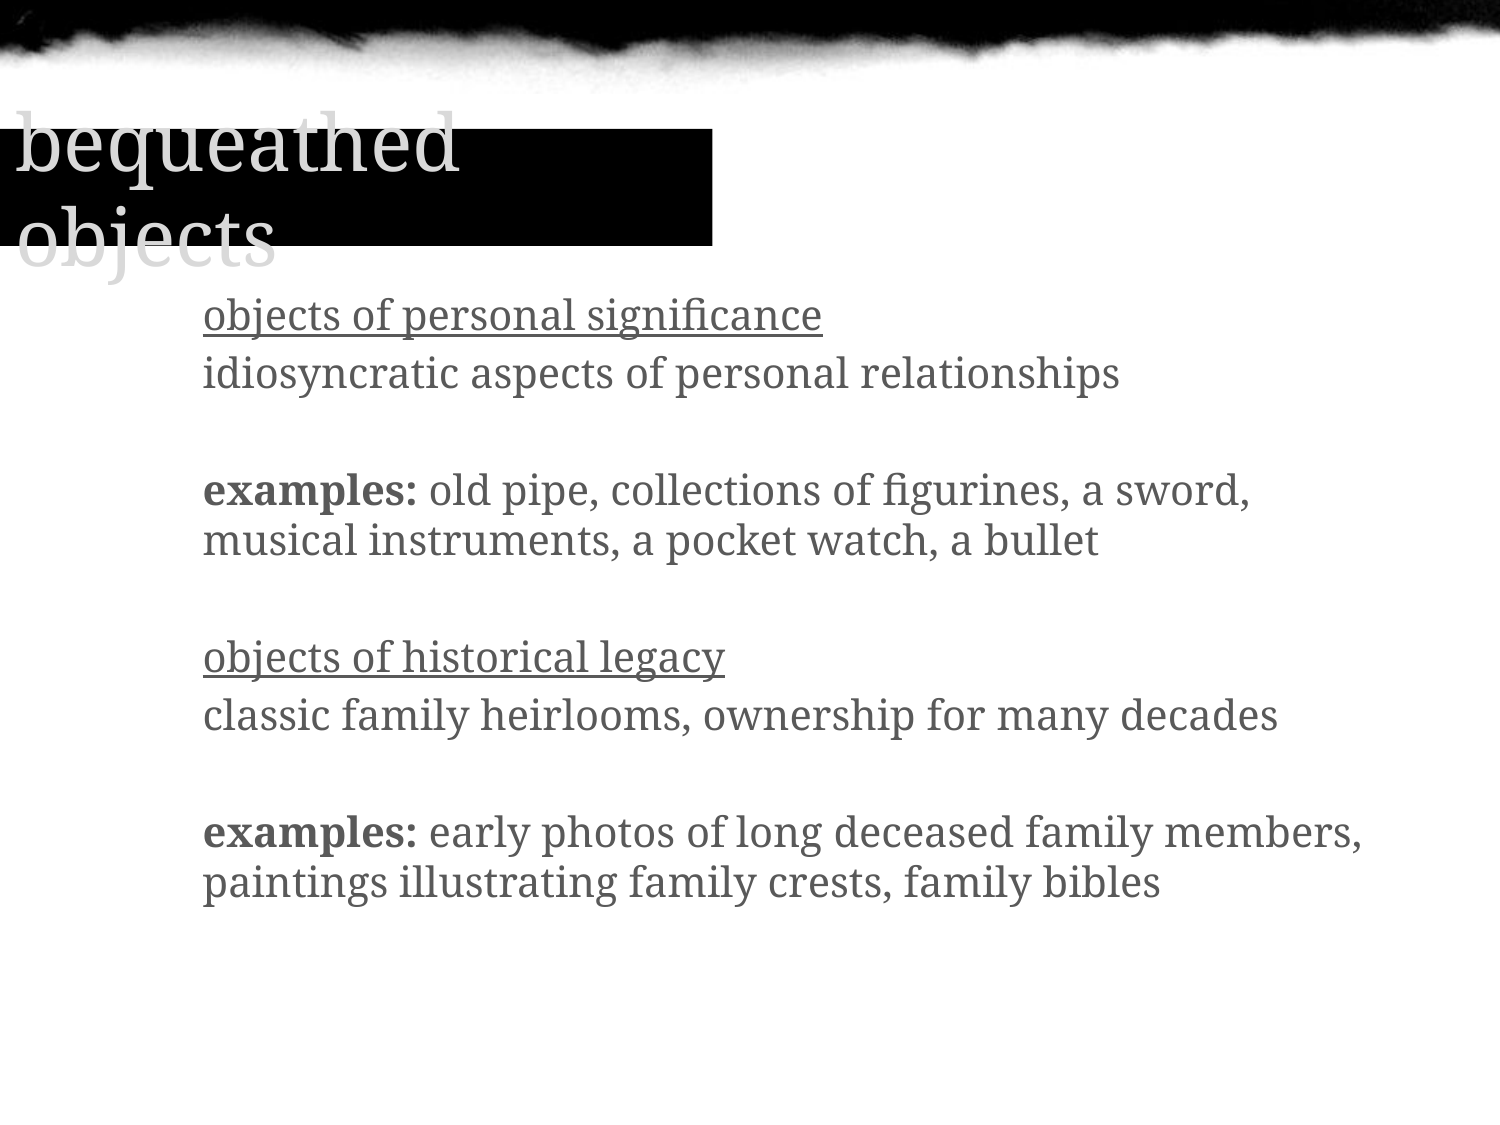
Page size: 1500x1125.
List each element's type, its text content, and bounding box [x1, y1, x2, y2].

text_box bequeathed objects [0, 128, 713, 246]
text_box objects of personal significance idiosyncratic aspects of personal relationships examples: old pipe, collections of figurines, a sword, musical instruments, a pocket watch, a bullet objects of historical legacy classic family heirlooms, ownership for many decades examples: early photos of long deceased family members, paintings illustrating family crests, family bibles [187, 281, 1407, 1125]
picture [0, 0, 1500, 94]
